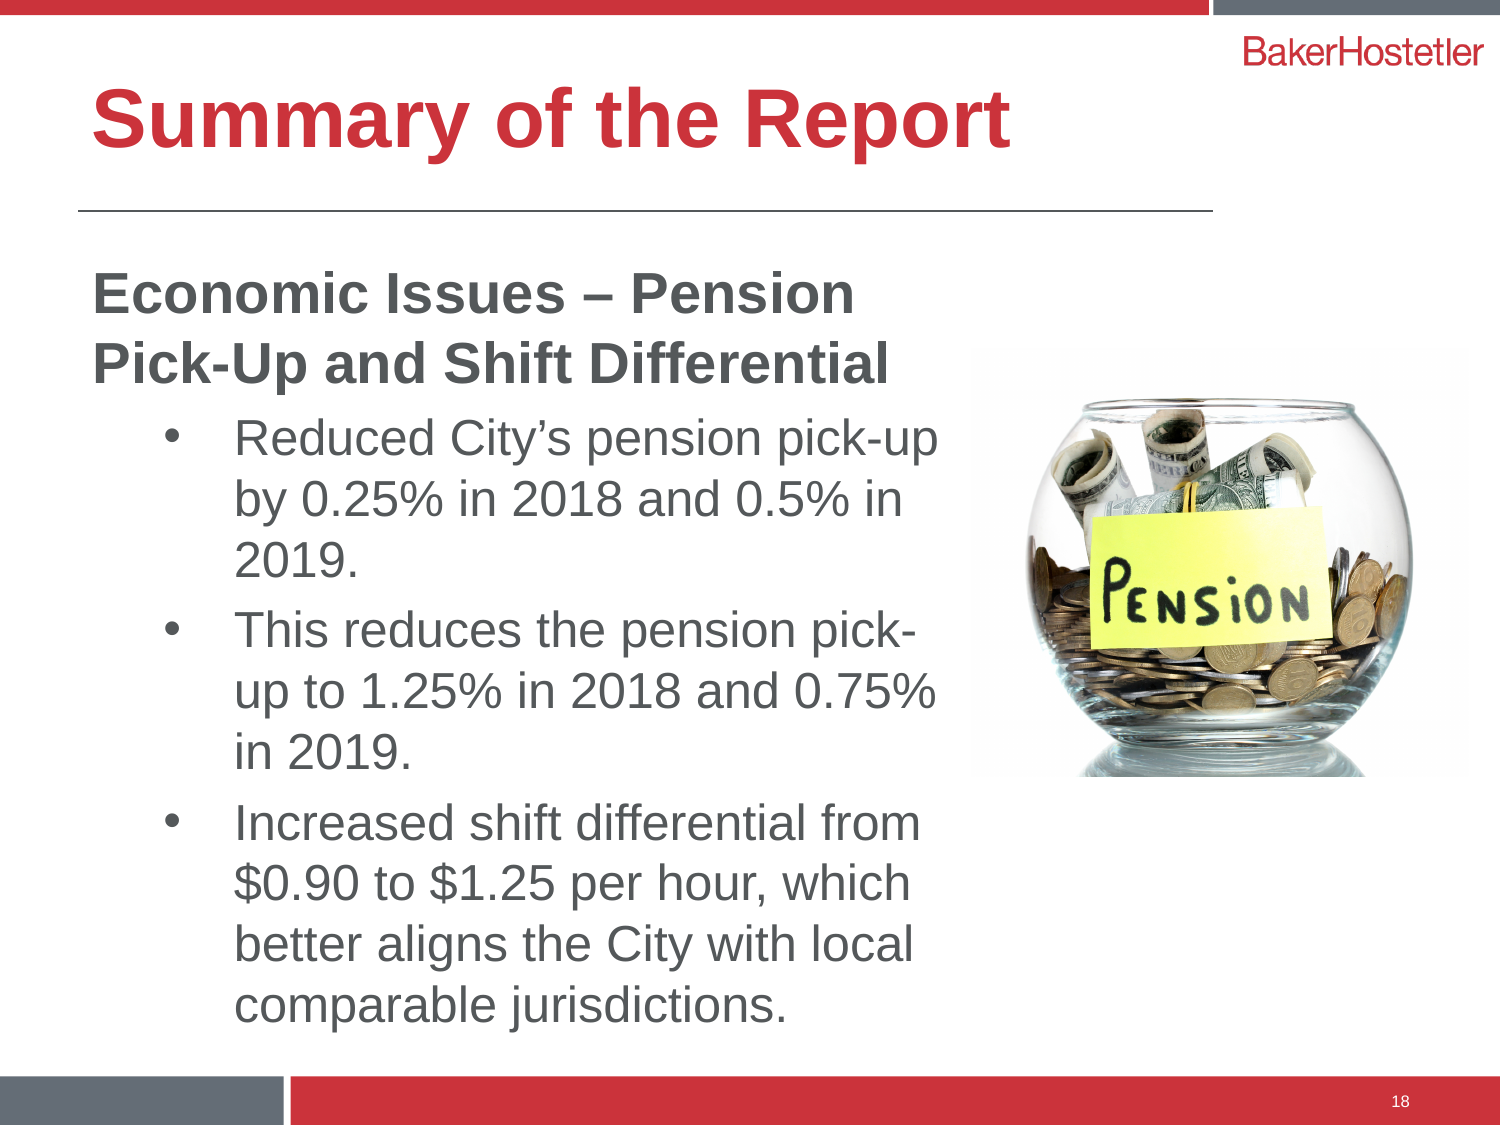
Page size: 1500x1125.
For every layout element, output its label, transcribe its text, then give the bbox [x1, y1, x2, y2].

slide_number 18 [1074, 1076, 1425, 1125]
picture [971, 347, 1470, 777]
list Economic Issues – Pension Pick-Up and Shift Differential Reduced City’s pension pick-up by 0.25% in 2018 and 0.5% in 2019. This reduces the pension pick-up to 1.25% in 2018 and 0.75% in 2019. Increased shift differential from $0.90 to $1.25 per hour, which better aligns the City with local comparable jurisdictions. [77, 248, 972, 1056]
picture [1244, 36, 1484, 66]
title Summary of the Report [76, 19, 1209, 210]
